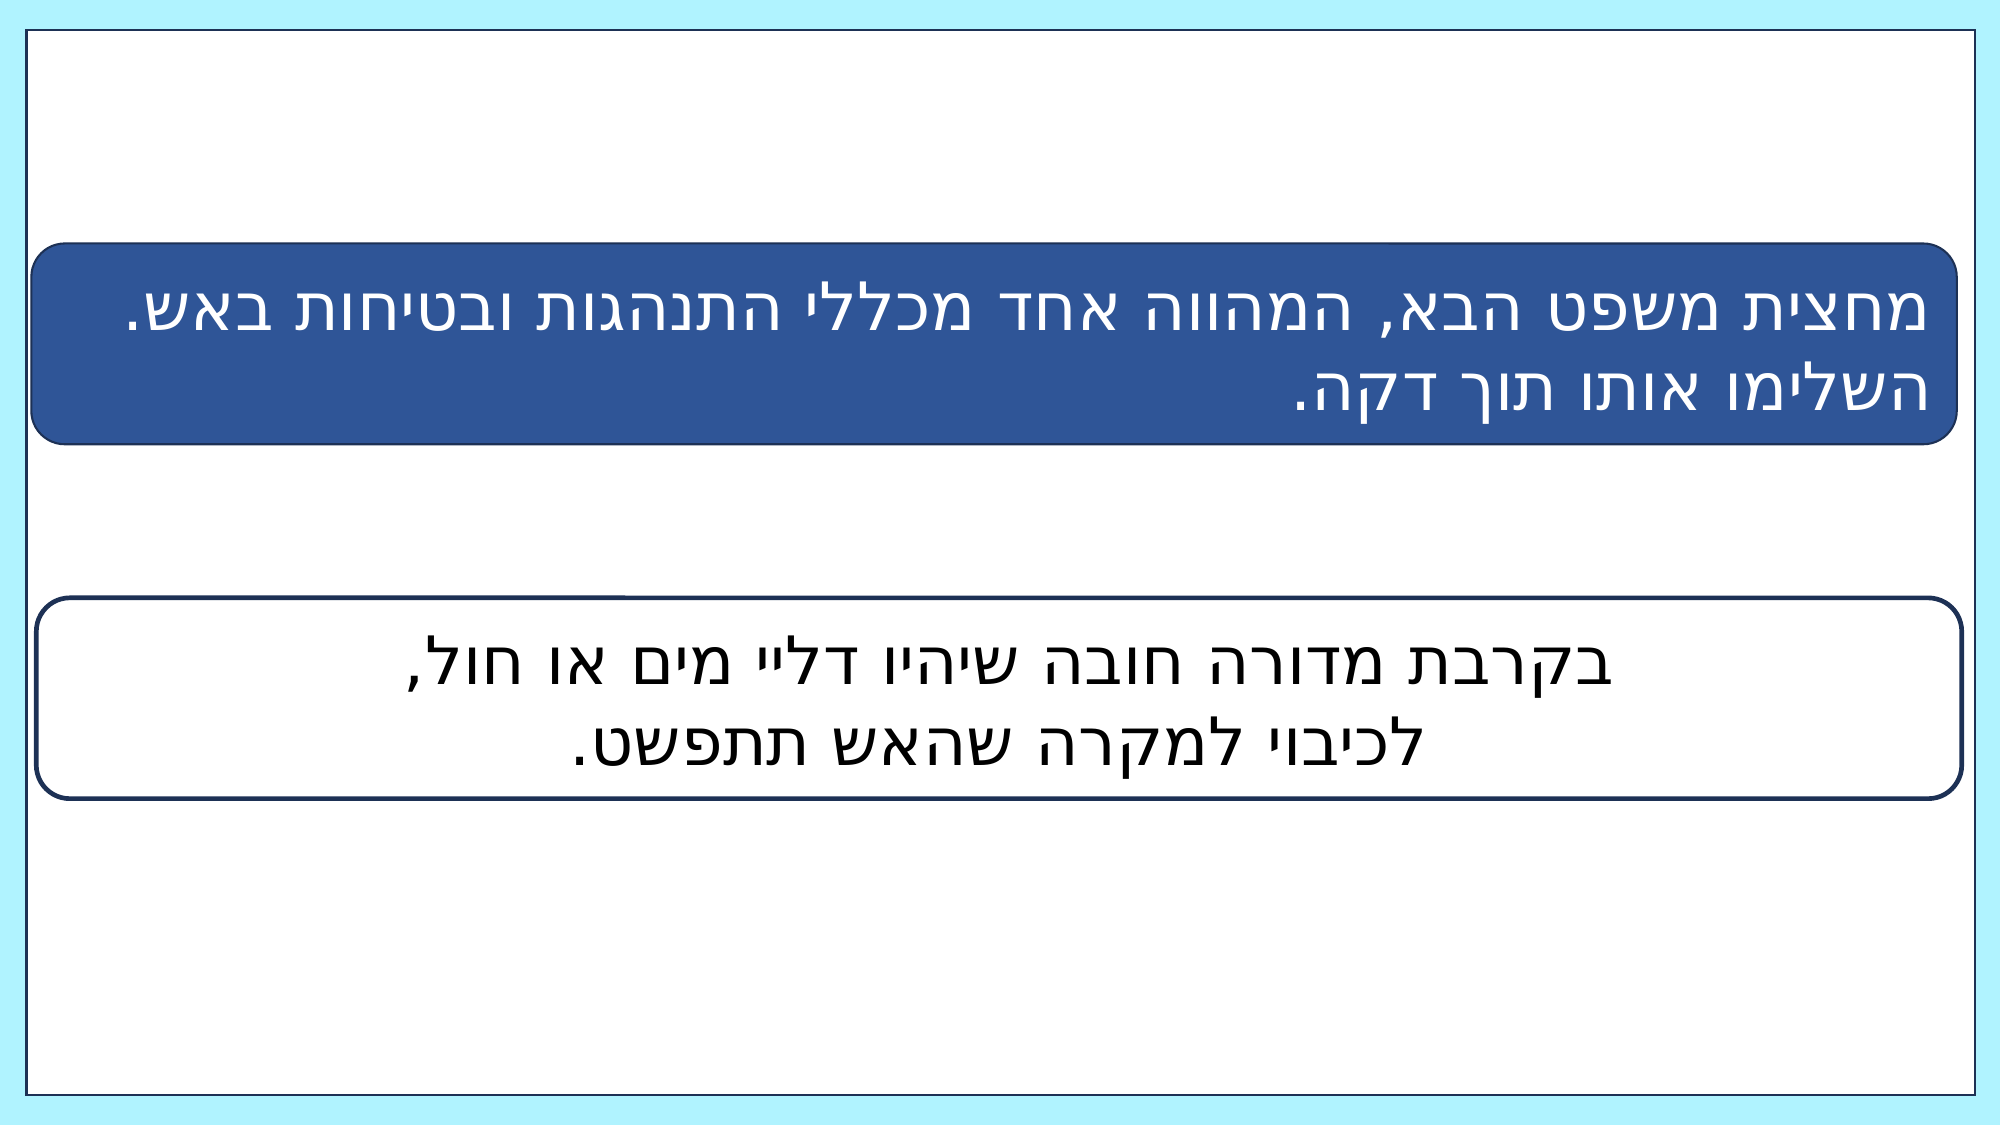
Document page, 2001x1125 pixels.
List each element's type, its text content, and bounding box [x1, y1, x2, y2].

text_box [0, 0, 2000, 1125]
text_box מחצית משפט הבא, המהווה אחד מכללי התנהגות ובטיחות באש. השלימו אותו תוך דקה. [30, 242, 1958, 446]
text_box [25, 29, 1976, 1096]
text_box בקרבת מדורה חובה שיהיו דליי מים או חול, לכיבוי למקרה שהאש תתפשט. [35, 596, 1963, 800]
